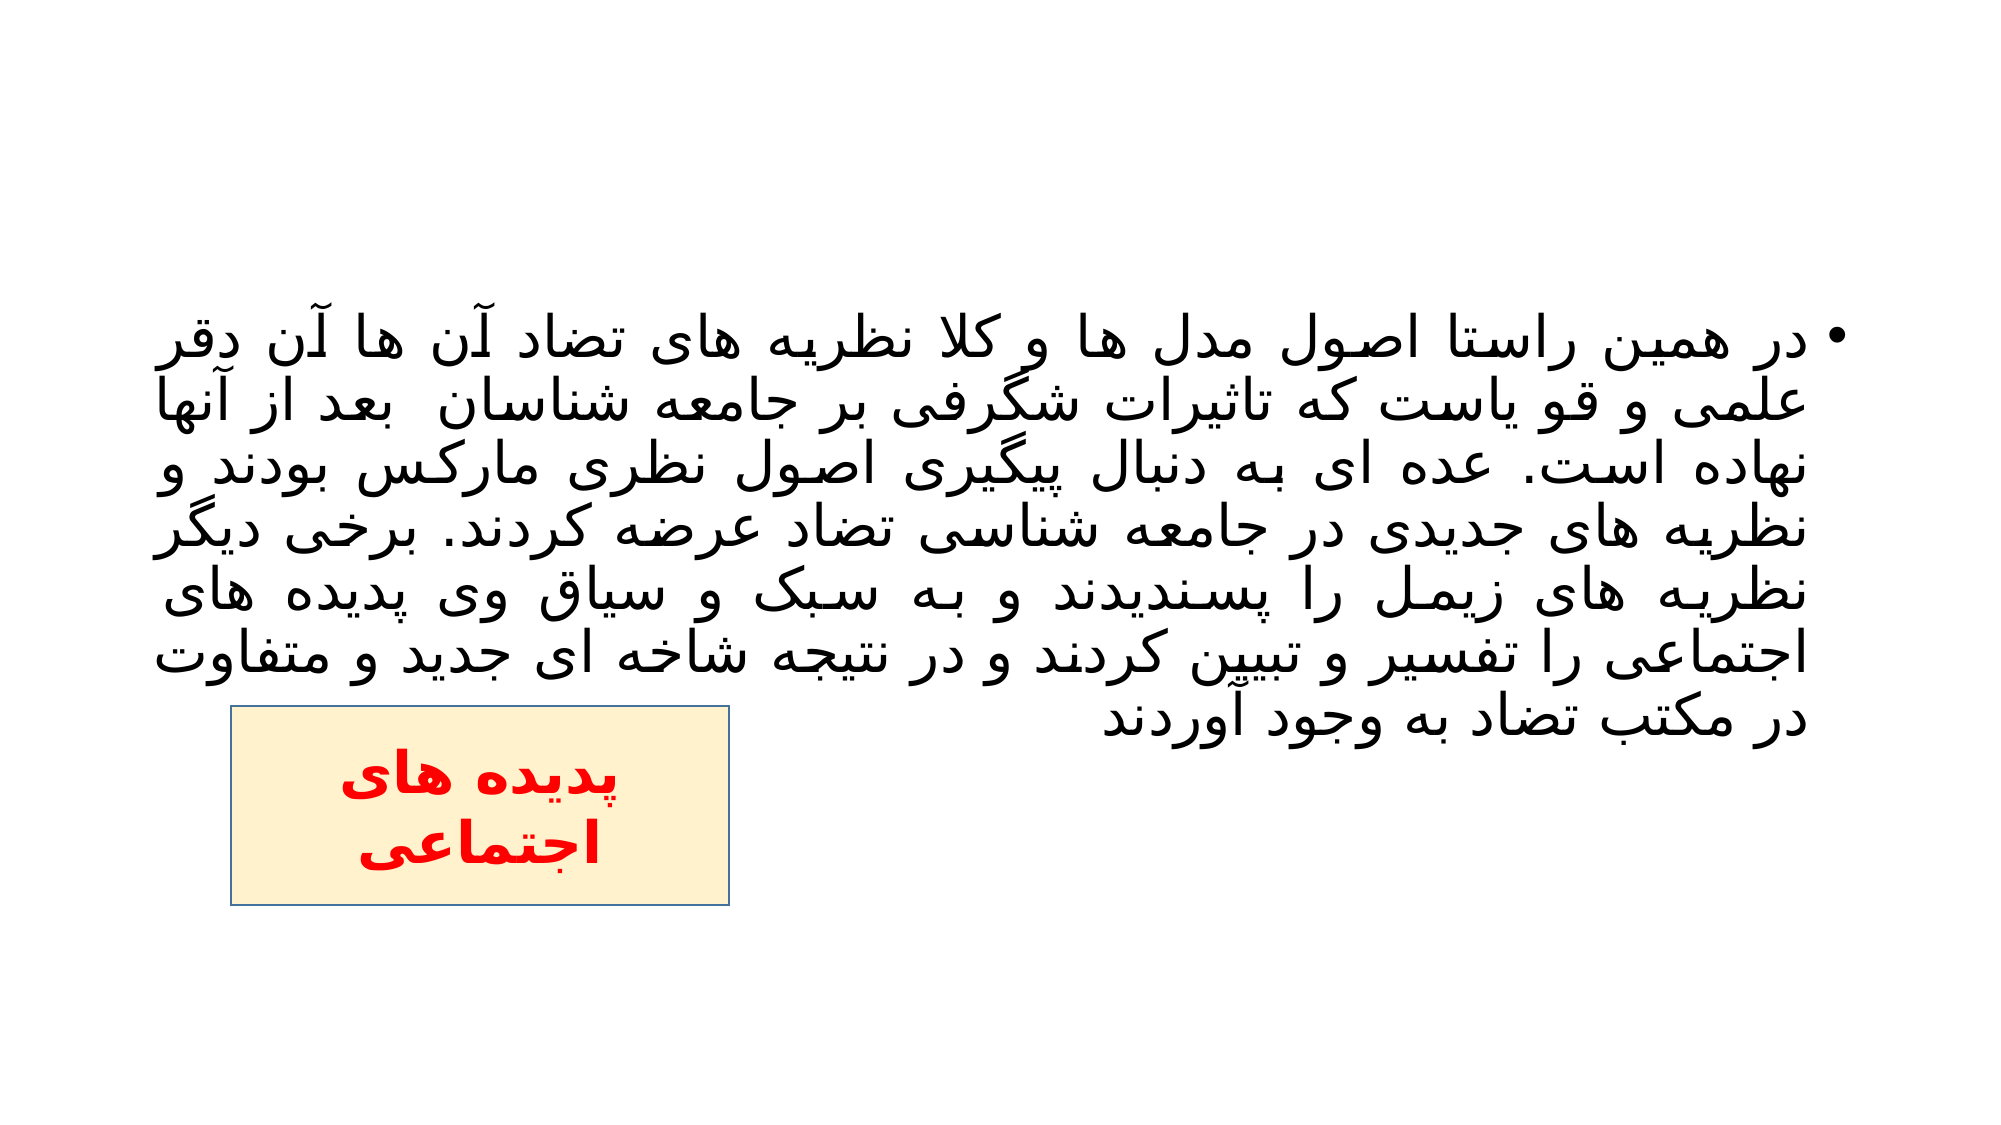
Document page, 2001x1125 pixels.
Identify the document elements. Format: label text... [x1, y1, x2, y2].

list در همین راستا اصول مدل ها و کلا نظریه های تضاد آن ها آن دقر علمی و قو یاست که تاثیرات شگرفی بر جامعه شناسان بعد از آنها نهاده است. عده ای به دنبال پیگیری اصول نظری مارکس بودند و نظریه های جدیدی در جامعه شناسی تضاد عرضه کردند. برخی دیگر نظریه های زیمل را پسندیدند و به سبک و سیاق وی پدیده های اجتماعی را تفسیر و تبیین کردند و در نتیجه شاخه ای جدید و متفاوت در مکتب تضاد به وجود آوردند [137, 299, 1863, 1014]
text_box پدیده های اجتماعی [230, 705, 730, 906]
